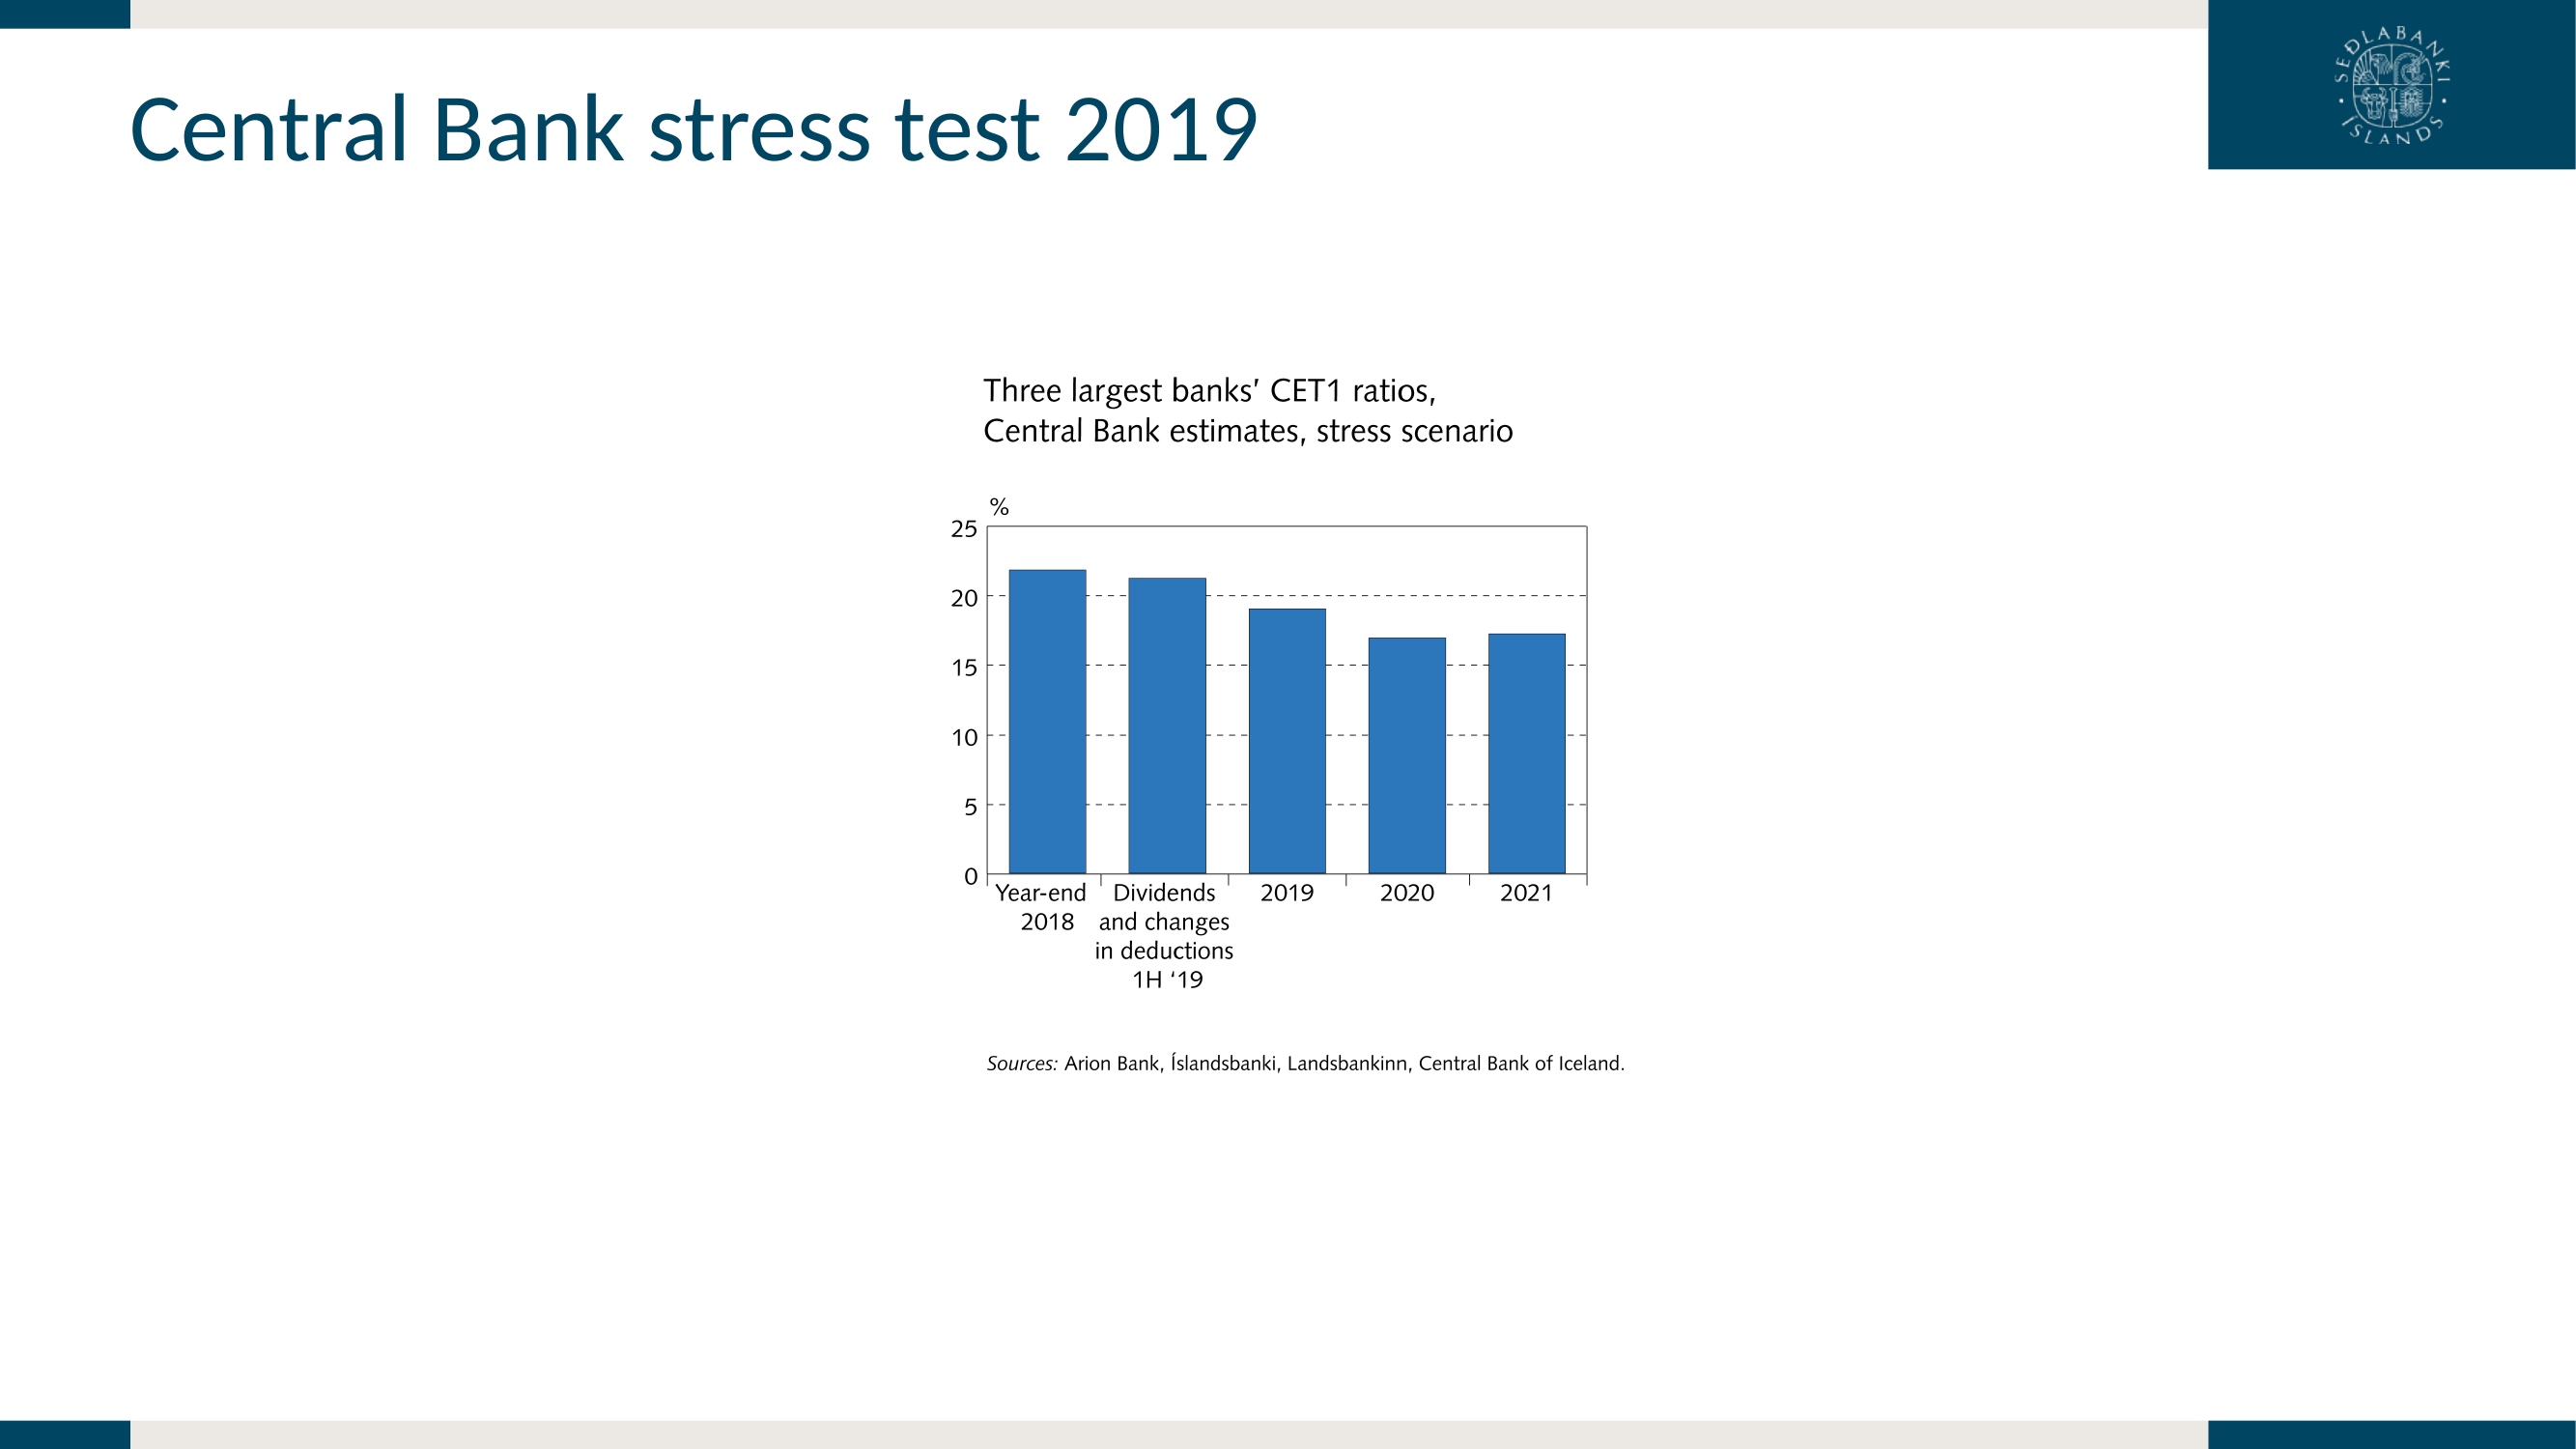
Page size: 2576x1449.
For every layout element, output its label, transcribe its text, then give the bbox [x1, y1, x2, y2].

title Central Bank stress test 2019 [129, 86, 2178, 290]
picture [950, 374, 1626, 1075]
